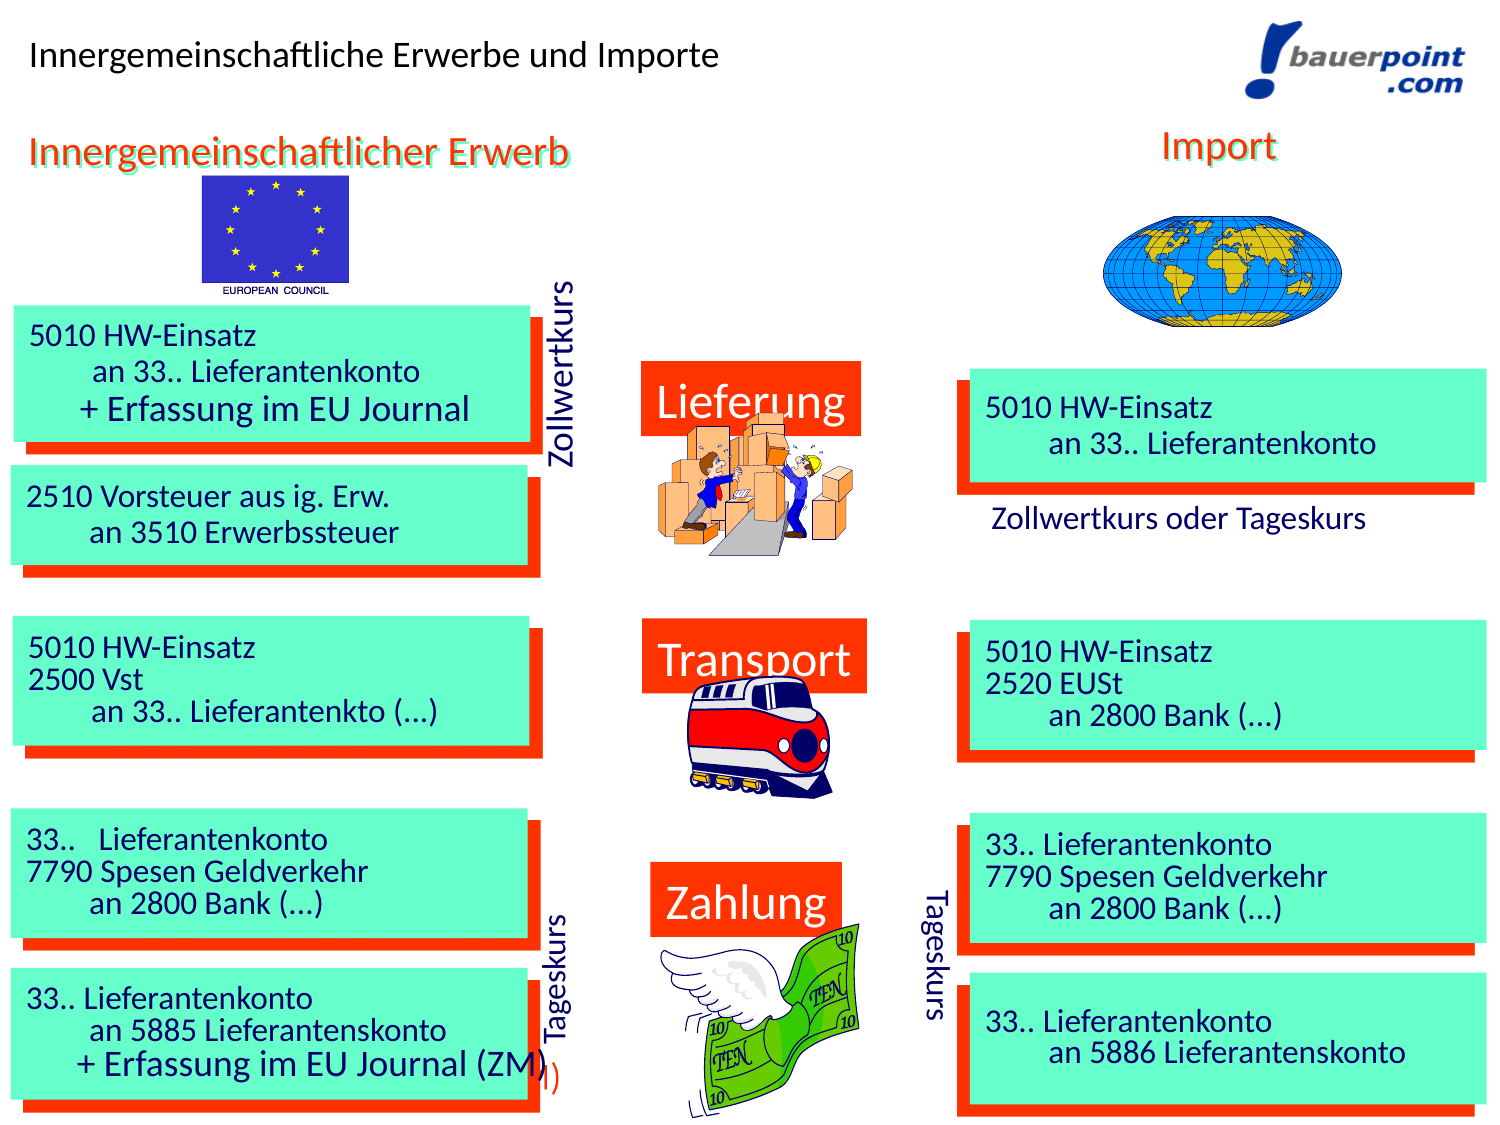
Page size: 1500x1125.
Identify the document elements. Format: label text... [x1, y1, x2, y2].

text_box 5010 HW-Einsatz an 33.. Lieferantenkonto + Erfassung im EU Journal [13, 305, 527, 442]
text_box Zollwertkurs oder Tageskurs [976, 488, 1383, 544]
text_box 33.. Lieferantenkonto an 5886 Lieferantenskonto [969, 972, 1487, 1105]
text_box Import [1145, 115, 1293, 176]
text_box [1078, 216, 1367, 327]
text_box Transport [642, 618, 867, 694]
text_box Tageskurs [912, 875, 968, 1037]
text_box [682, 671, 833, 799]
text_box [657, 412, 853, 556]
text_box Innergemeinschaftliche Erwerbe und Importe [14, 22, 736, 83]
text_box 33.. Lieferantenkonto 7790 Spesen Geldverkehr an 2800 Bank (...) [10, 808, 528, 939]
picture [1245, 21, 1482, 100]
text_box 2510 Vorsteuer aus ig. Erw. an 3510 Erwerbssteuer [10, 464, 528, 566]
text_box Tageskurs [524, 899, 580, 1061]
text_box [201, 175, 350, 295]
text_box Zahlung [650, 861, 842, 926]
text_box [654, 923, 860, 1118]
text_box 33.. Lieferantenkonto an 5885 Lieferantenskonto + Erfassung im EU Journal (ZM) [10, 967, 528, 1100]
text_box 5010 HW-Einsatz 2520 EUSt an 2800 Bank (...) [969, 620, 1487, 750]
text_box Zollwertkurs [527, 265, 588, 484]
text_box Lieferung [641, 361, 862, 437]
text_box 33.. Lieferantenkonto 7790 Spesen Geldverkehr an 2800 Bank (...) [969, 812, 1487, 943]
text_box 5010 HW-Einsatz an 33.. Lieferantenkonto [969, 368, 1487, 483]
text_box Innergemeinschaftlicher Erwerb [12, 122, 644, 183]
text_box 5010 HW-Einsatz 2500 Vst an 33.. Lieferantenkto (...) [12, 615, 530, 746]
